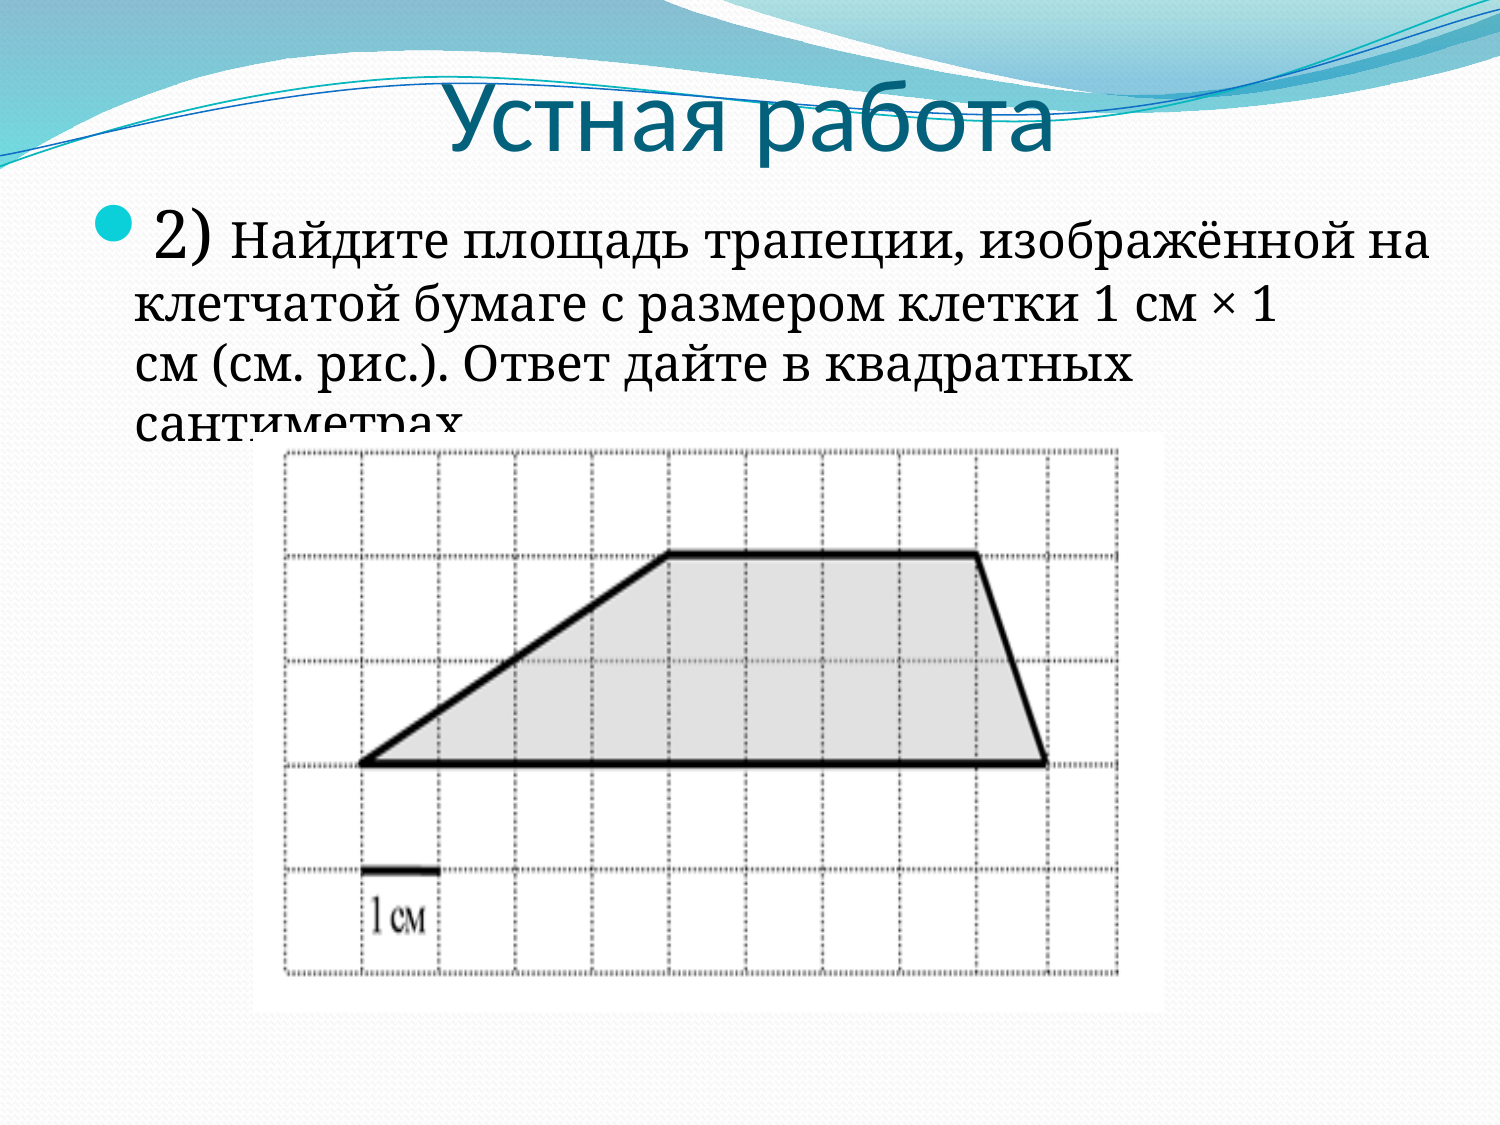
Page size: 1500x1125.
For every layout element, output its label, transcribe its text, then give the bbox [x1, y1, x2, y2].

title Устная работа [75, 30, 1425, 173]
list 2) Найдите площадь трапеции, изображённой на клетчатой бумаге с размером клетки 1 см × 1 см (см. рис.). Ответ дайте в квадратных сантиметрах. [75, 184, 1471, 1038]
picture [253, 432, 1164, 1012]
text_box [246, 433, 1170, 1023]
